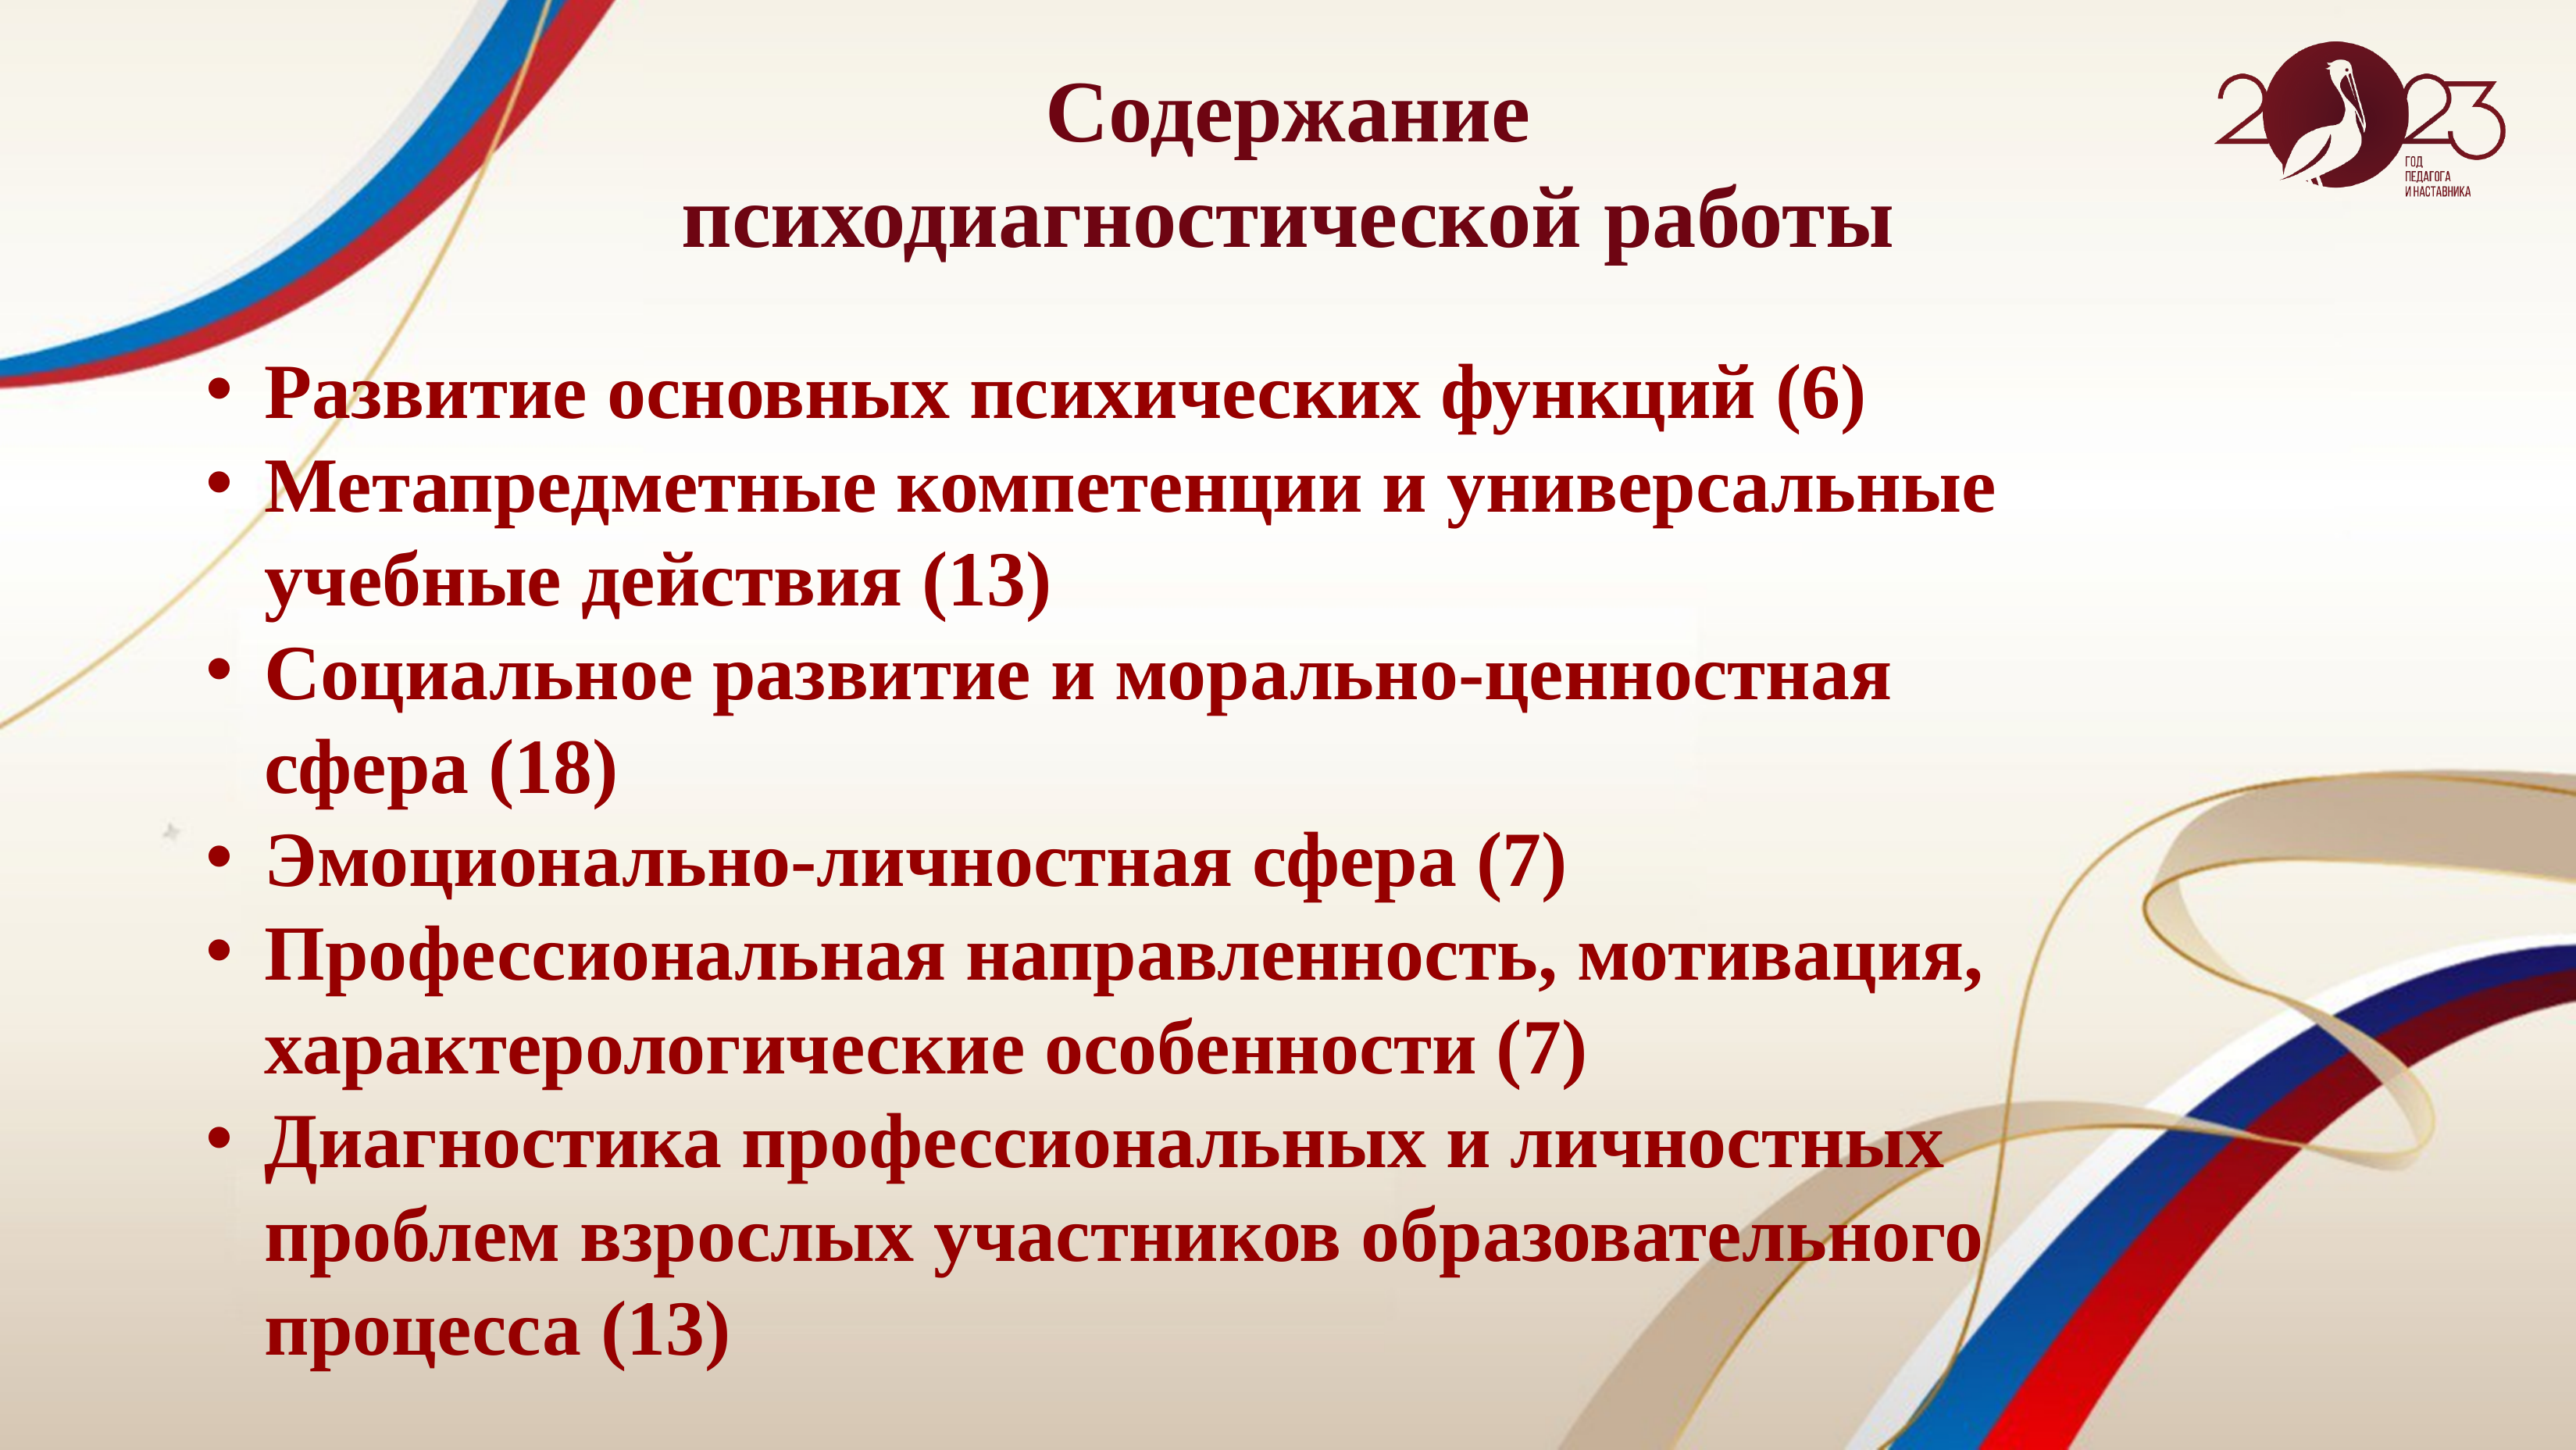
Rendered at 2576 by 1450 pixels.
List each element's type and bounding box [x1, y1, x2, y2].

text_box [0, 0, 2576, 1450]
